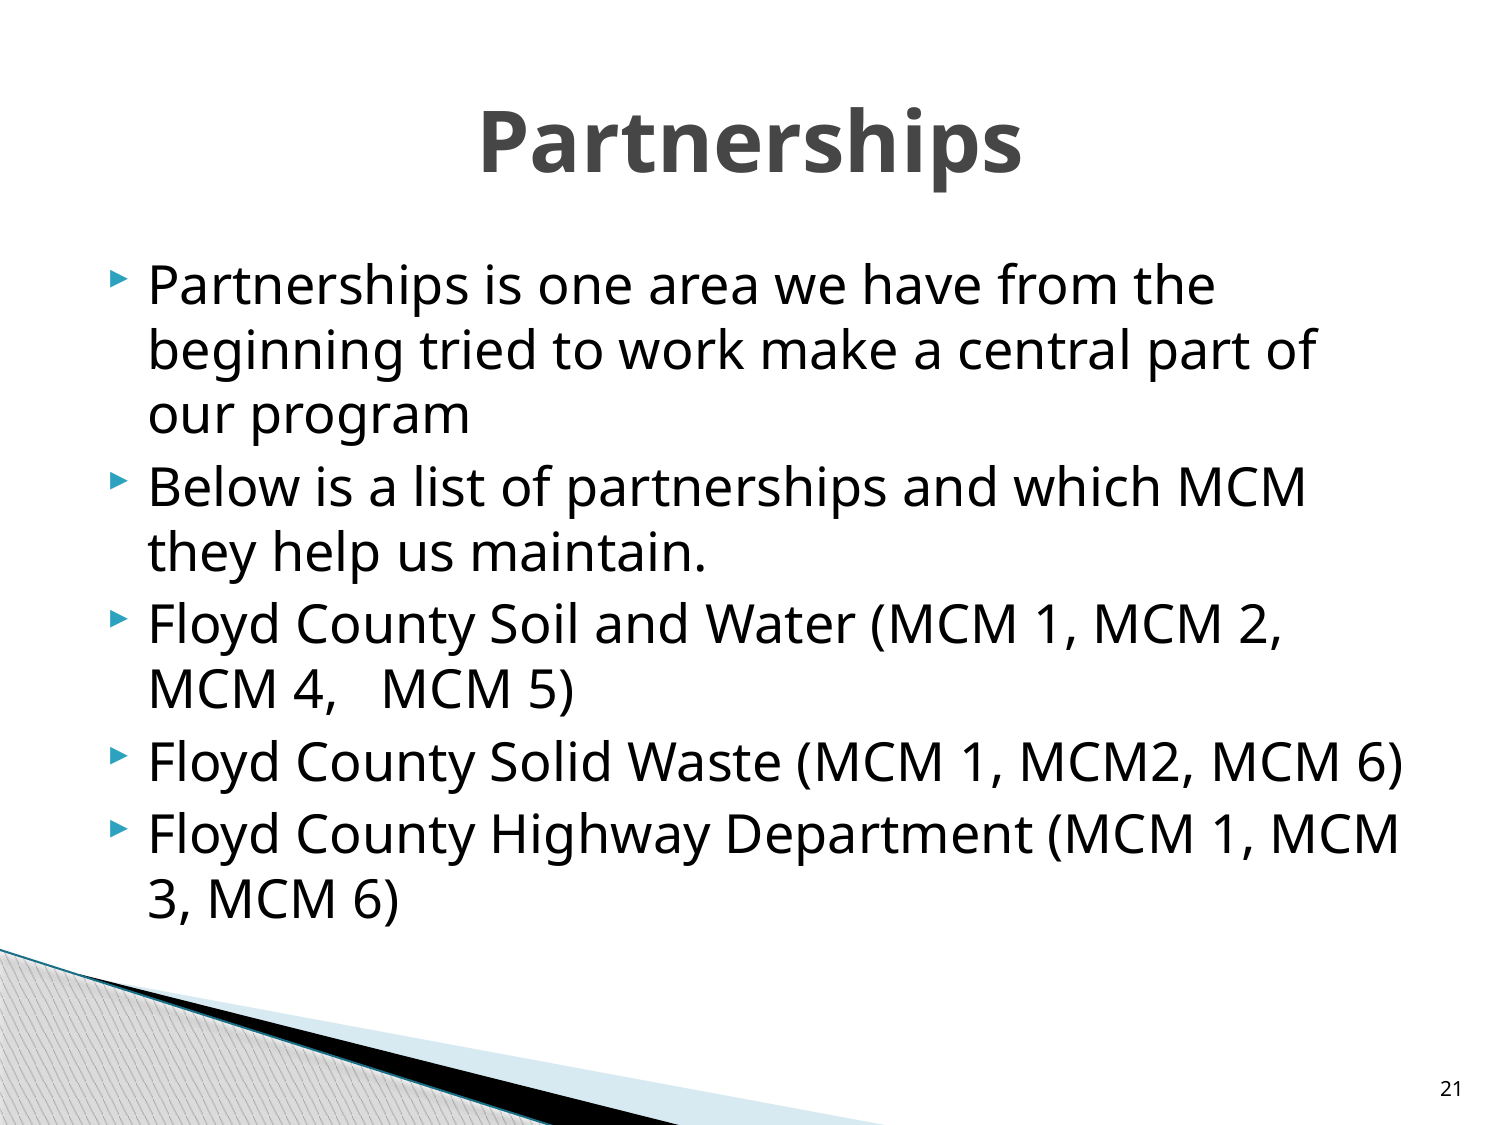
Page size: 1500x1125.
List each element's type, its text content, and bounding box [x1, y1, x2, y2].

slide_number 21 [1418, 1051, 1479, 1112]
list Partnerships is one area we have from the beginning tried to work make a central part of our program Below is a list of partnerships and which MCM they help us maintain. Floyd County Soil and Water (MCM 1, MCM 2, MCM 4, MCM 5) Floyd County Solid Waste (MCM 1, MCM2, MCM 6) Floyd County Highway Department (MCM 1, MCM 3, MCM 6) [75, 243, 1425, 986]
title Partnerships [75, 45, 1425, 233]
